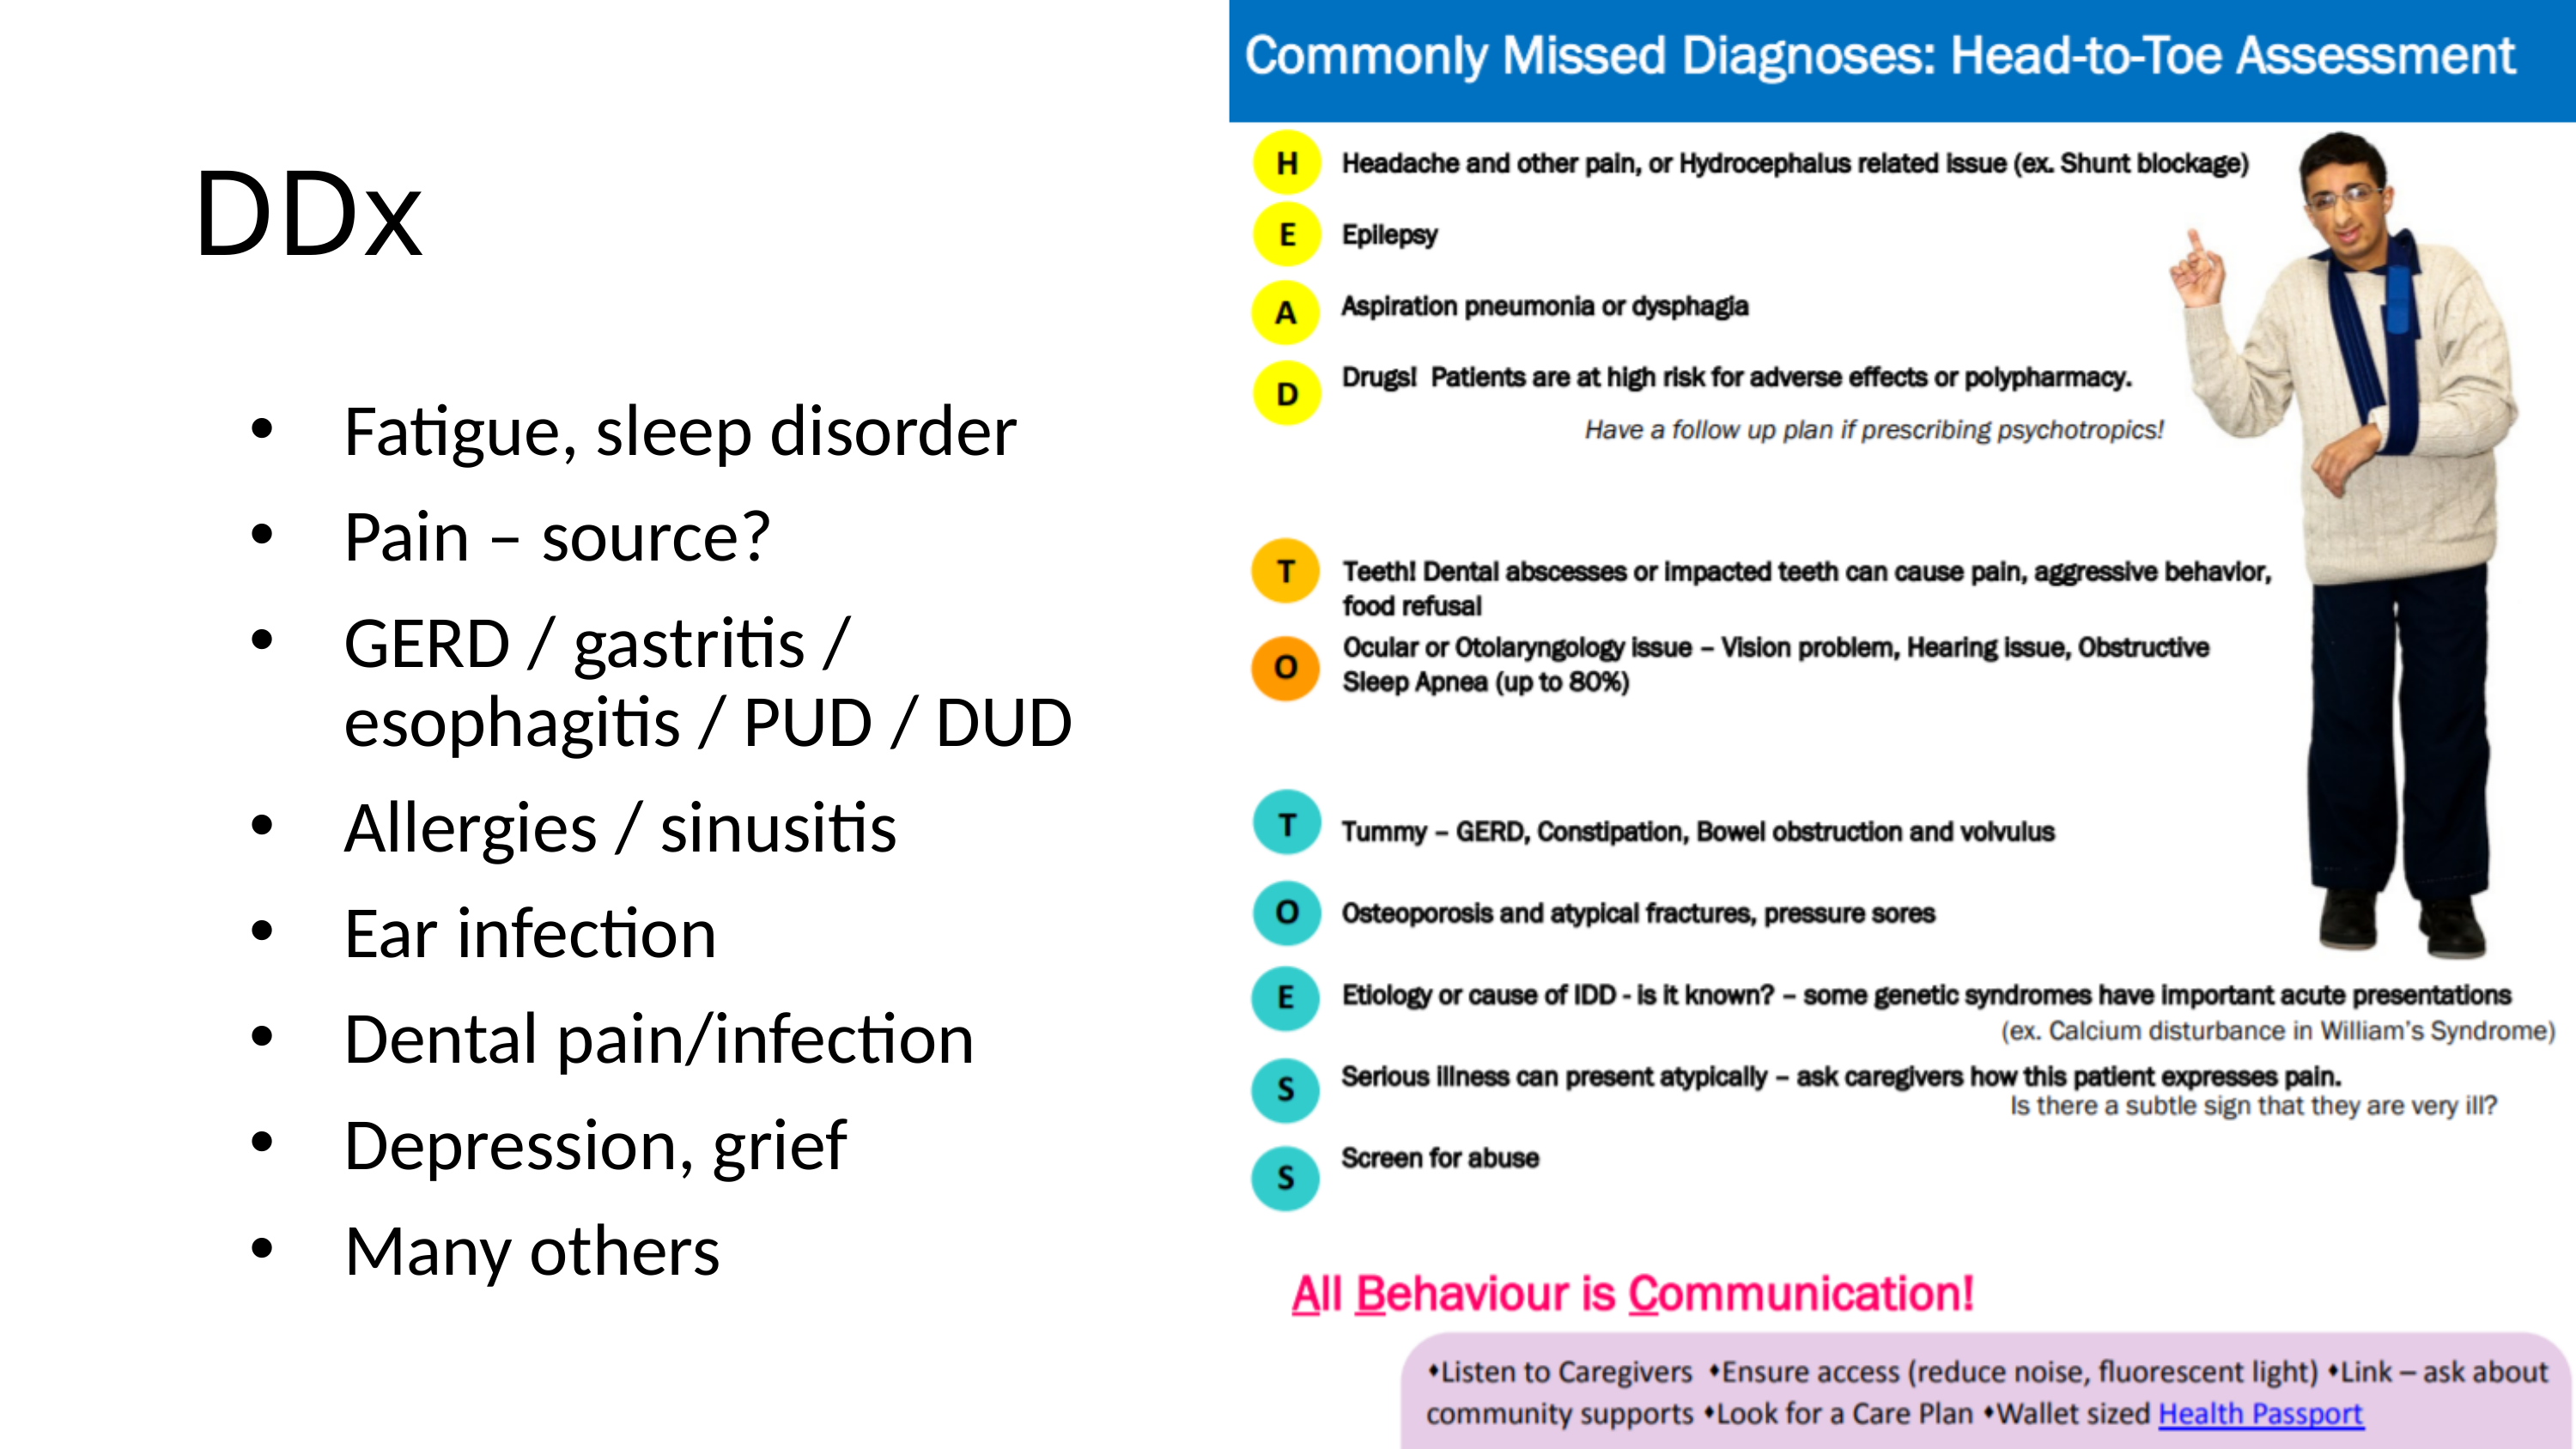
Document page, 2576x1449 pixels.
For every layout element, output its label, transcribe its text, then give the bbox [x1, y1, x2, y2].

picture [1229, 0, 2576, 1449]
title DDx [177, 76, 1229, 357]
list Fatigue, sleep disorder Pain – source? GERD / gastritis / esophagitis / PUD / DUD Allergies / sinusitis Ear infection Dental pain/infection Depression, grief Many others [177, 385, 1213, 1305]
